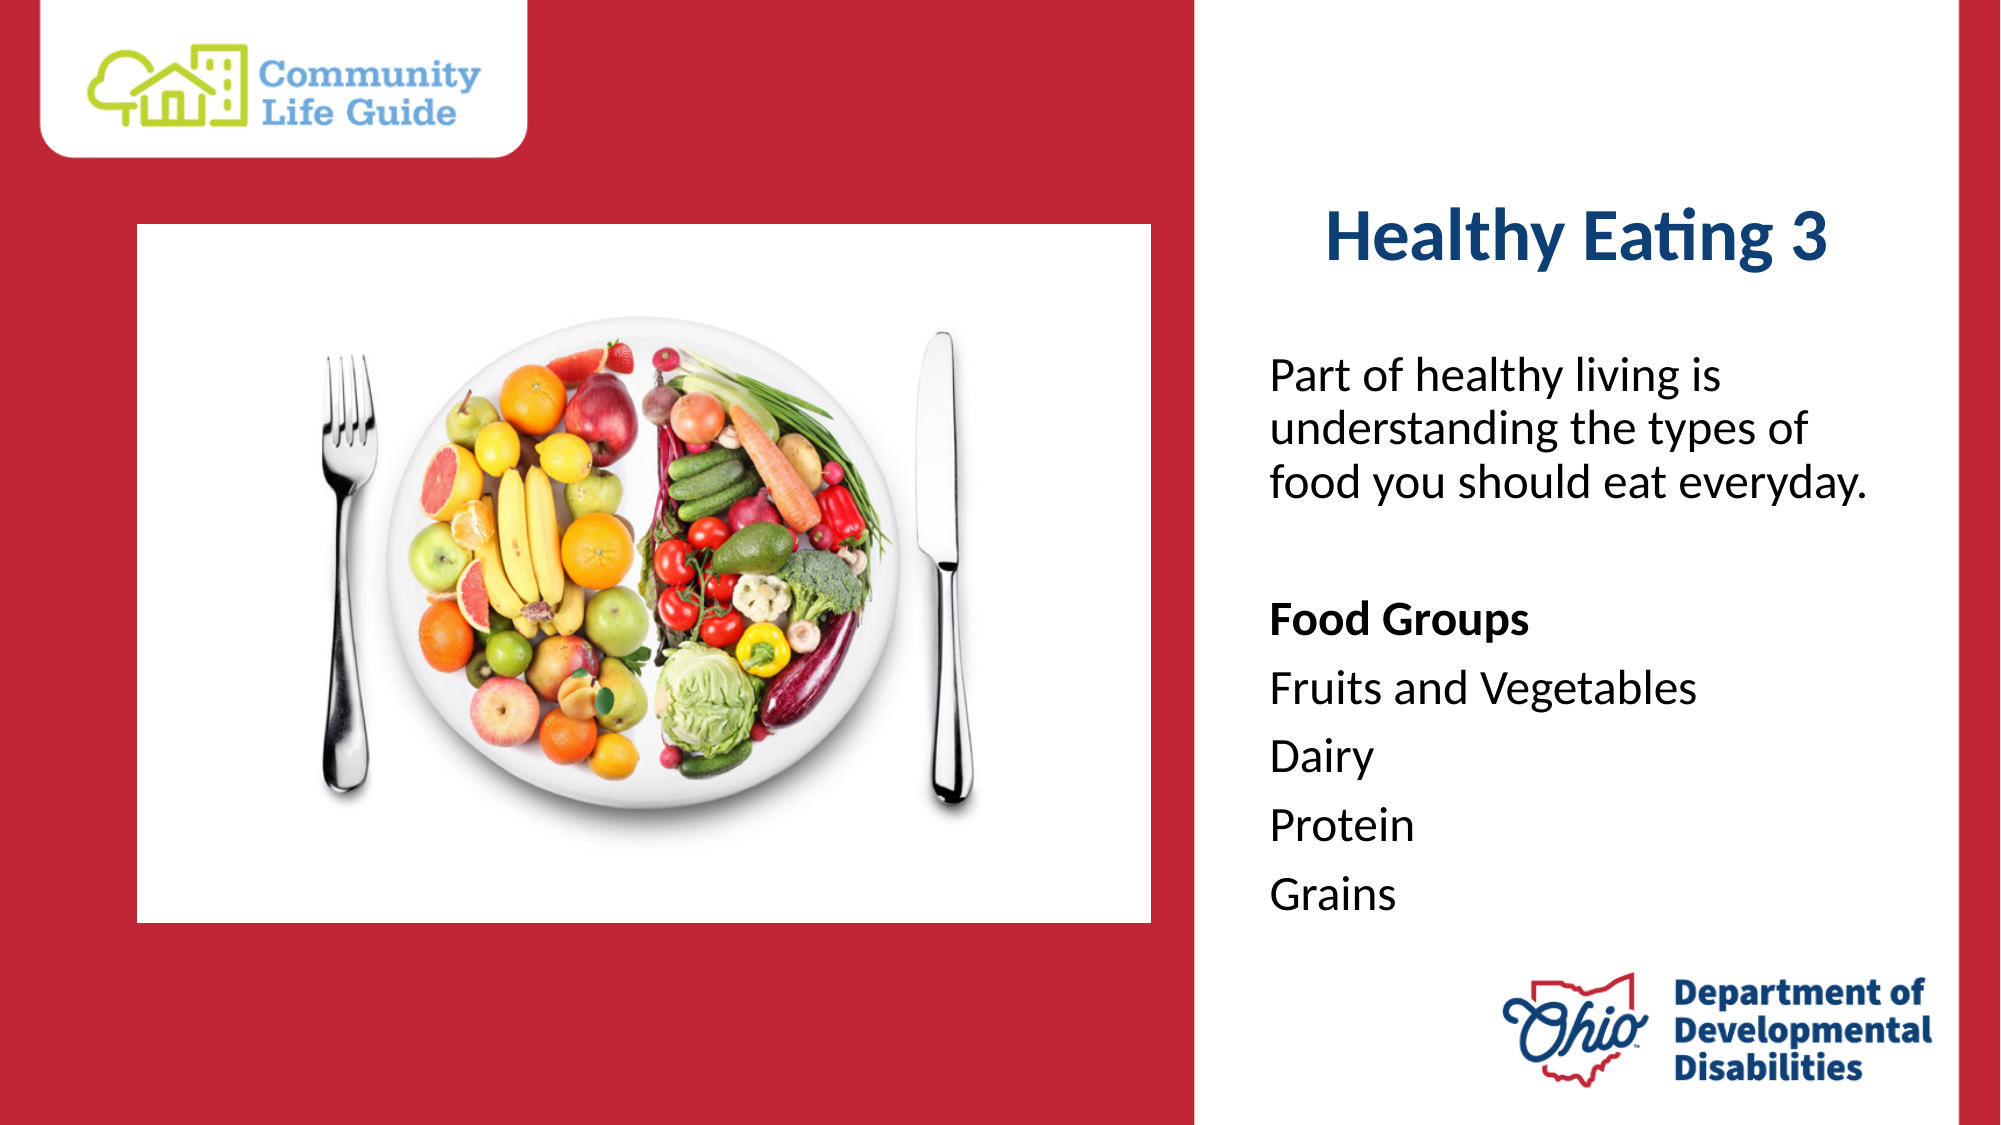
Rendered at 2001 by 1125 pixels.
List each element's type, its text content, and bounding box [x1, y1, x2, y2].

title Healthy Eating 3 [1254, 129, 1900, 341]
list Part of healthy living is understanding the types of food you should eat everyday. Food Groups Fruits and Vegetables Dairy Protein Grains [1254, 341, 1900, 959]
picture [0, 0, 2001, 1125]
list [137, 224, 1151, 923]
